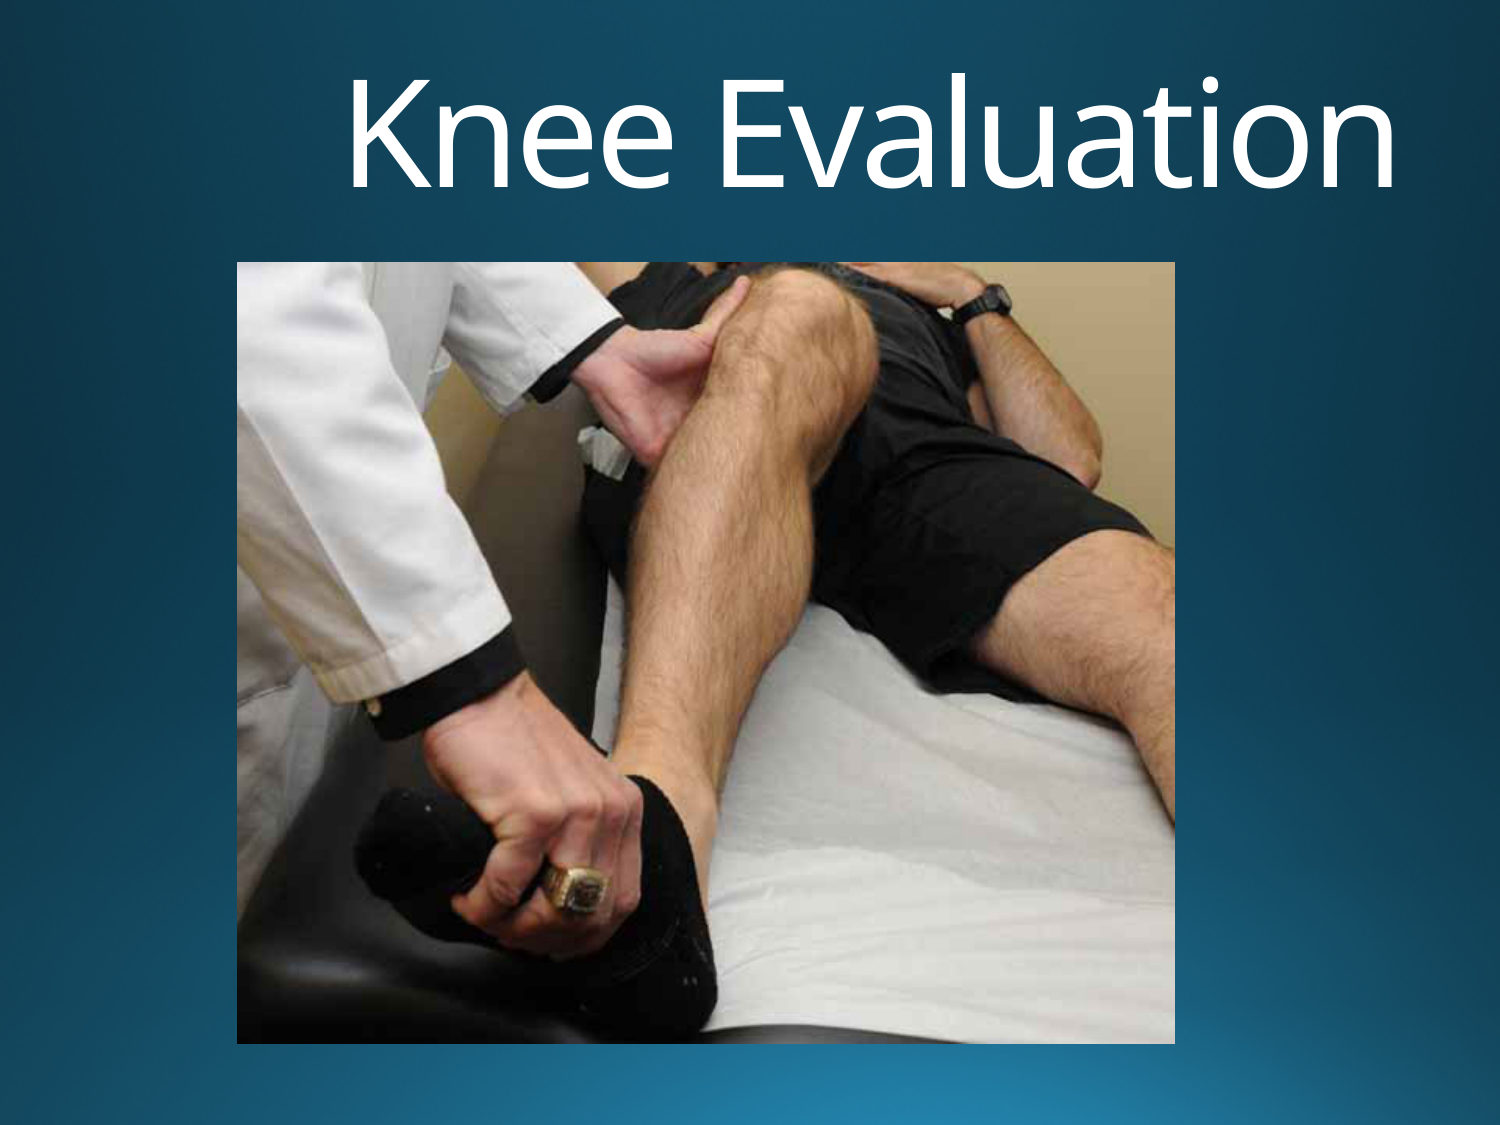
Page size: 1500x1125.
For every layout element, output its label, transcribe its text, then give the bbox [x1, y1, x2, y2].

picture [0, 0, 1500, 1125]
title Knee Evaluation [69, 50, 1420, 313]
